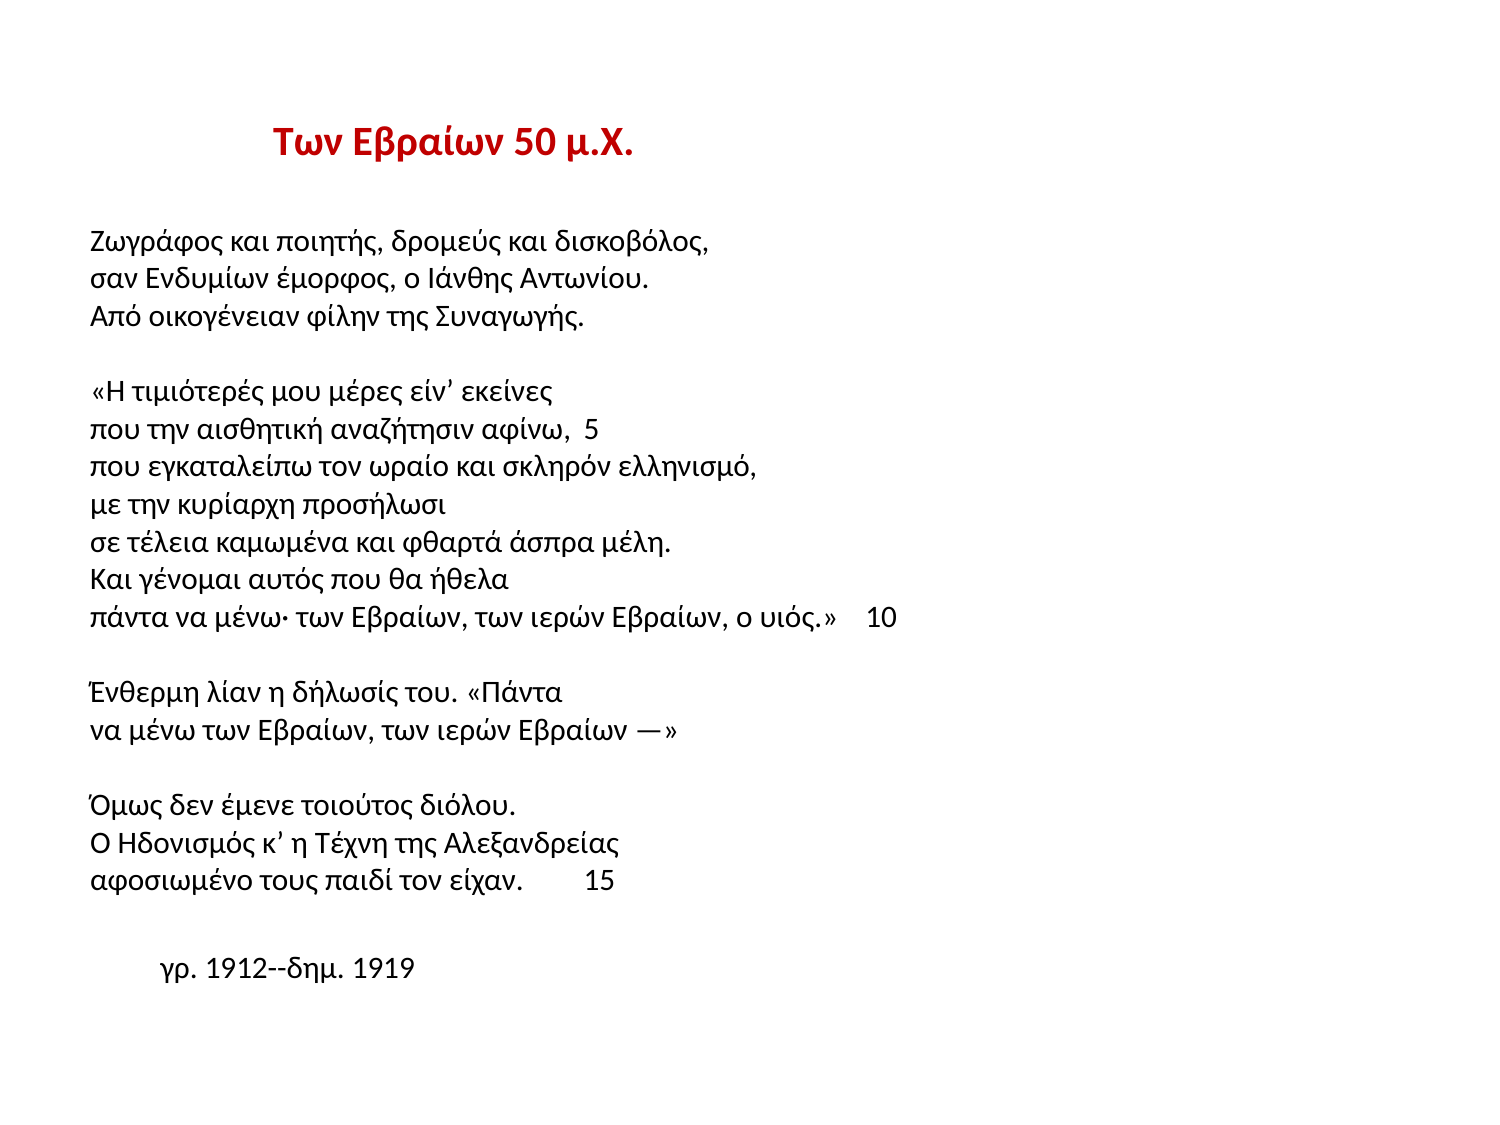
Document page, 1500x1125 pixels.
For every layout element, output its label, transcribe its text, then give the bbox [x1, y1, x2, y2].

list Ζωγράφος και ποιητής, δρομεύς και δισκοβόλος, σαν Ενδυμίων έμορφος, ο Ιάνθης Aντωνίου. Aπό οικογένειαν φίλην της Συναγωγής. «Η τιμιότερές μου μέρες είν’ εκείνες που την αισθητική αναζήτησιν αφίνω, 5 που εγκαταλείπω τον ωραίο και σκληρόν ελληνισμό, με την κυρίαρχη προσήλωσι σε τέλεια καμωμένα και φθαρτά άσπρα μέλη. Και γένομαι αυτός που θα ήθελα πάντα να μένω· των Εβραίων, των ιερών Εβραίων, ο υιός.» 10 Ένθερμη λίαν η δήλωσίς του. «Πάντα να μένω των Εβραίων, των ιερών Εβραίων —» Όμως δεν έμενε τοιούτος διόλου. Ο Ηδονισμός κ’ η Τέχνη της Aλεξανδρείας αφοσιωμένο τους παιδί τον είχαν. 15 γρ. 1912--δημ. 1919 [75, 212, 1353, 1005]
title Των Εβραίων 50 μ.Χ. [75, 45, 834, 212]
